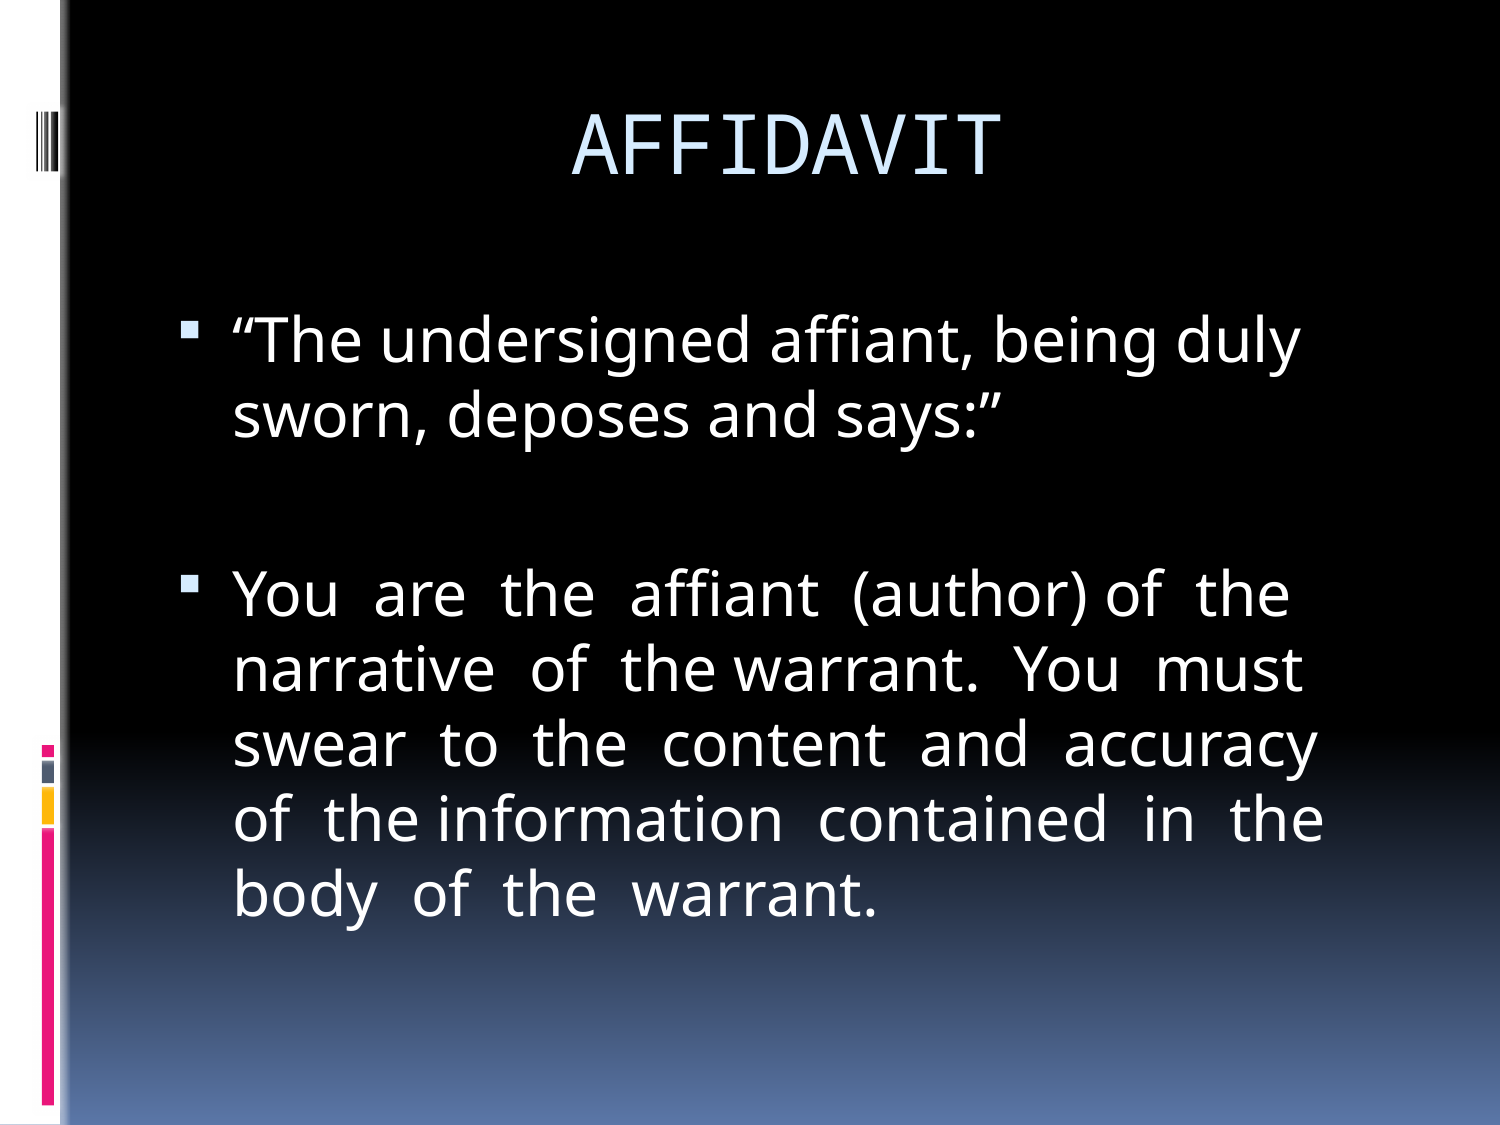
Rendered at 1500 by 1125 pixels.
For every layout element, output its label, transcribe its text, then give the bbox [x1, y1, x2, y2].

title AFFIDAVIT [150, 83, 1425, 234]
list “The undersigned affiant, being duly sworn, deposes and says:” You are the affiant (author) of the narrative of the warrant. You must swear to the content and accuracy of the information contained in the body of the warrant. [150, 292, 1425, 1043]
